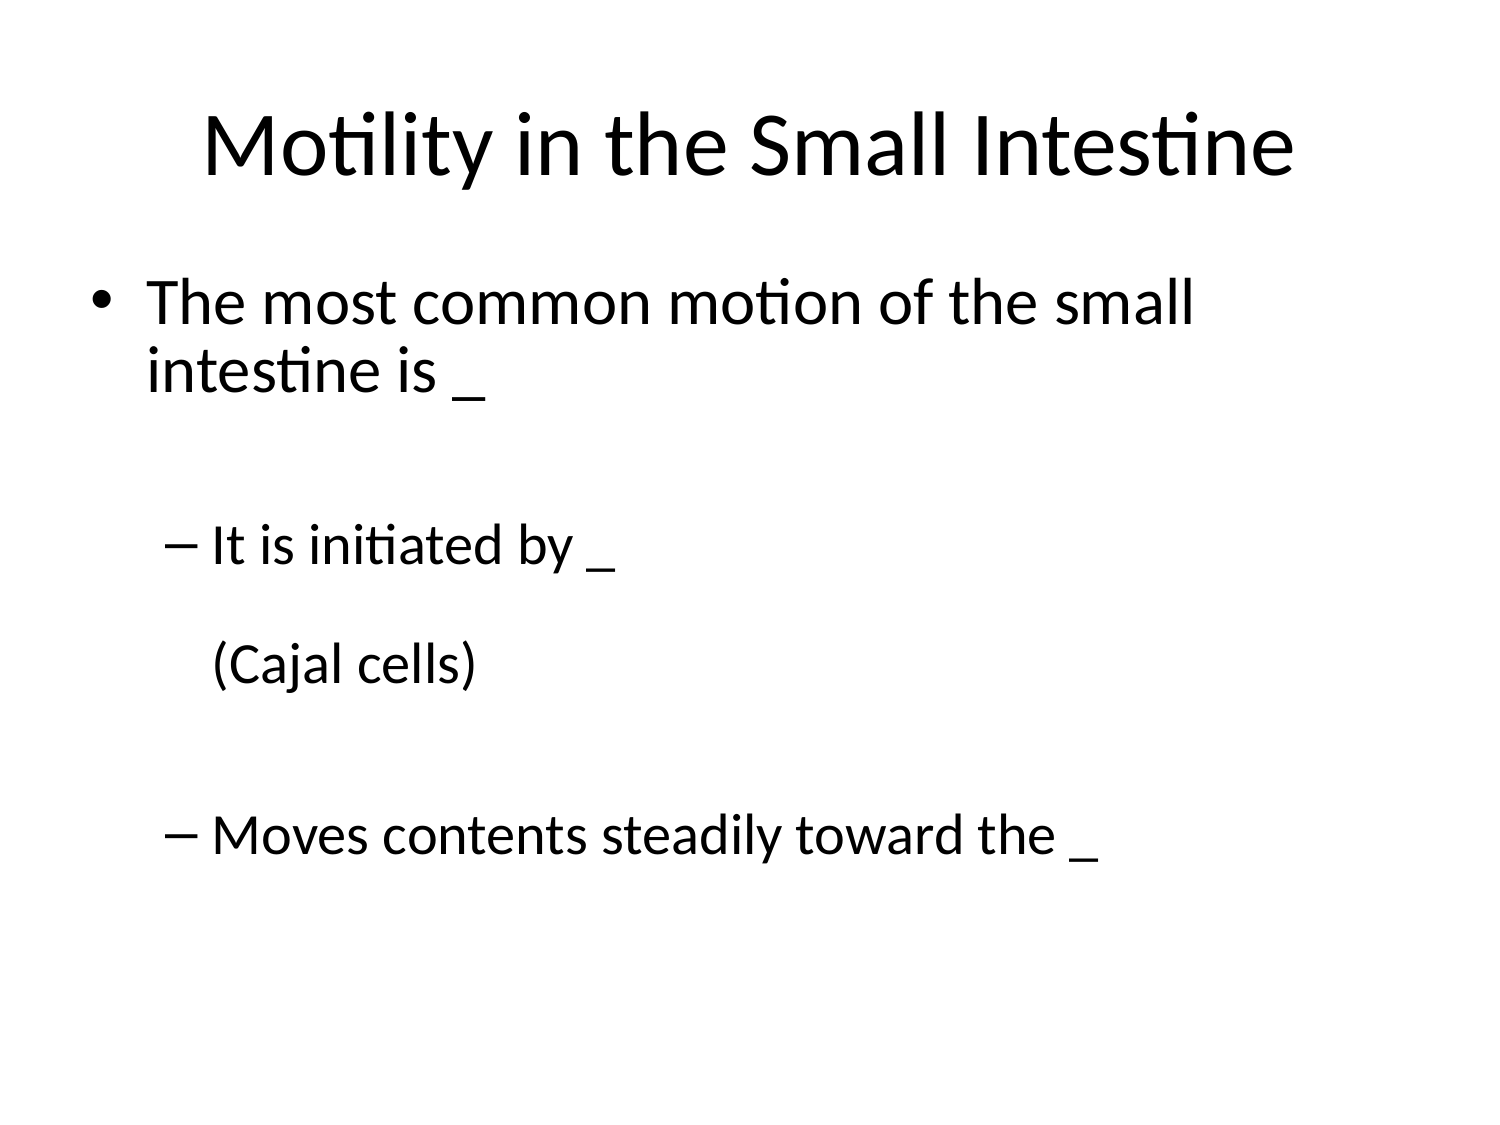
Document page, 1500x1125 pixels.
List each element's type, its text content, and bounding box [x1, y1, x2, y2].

list The most common motion of the small intestine is _ It is initiated by _ (Cajal cells) Moves contents steadily toward the _ [75, 262, 1425, 1005]
title Motility in the Small Intestine [75, 45, 1425, 233]
